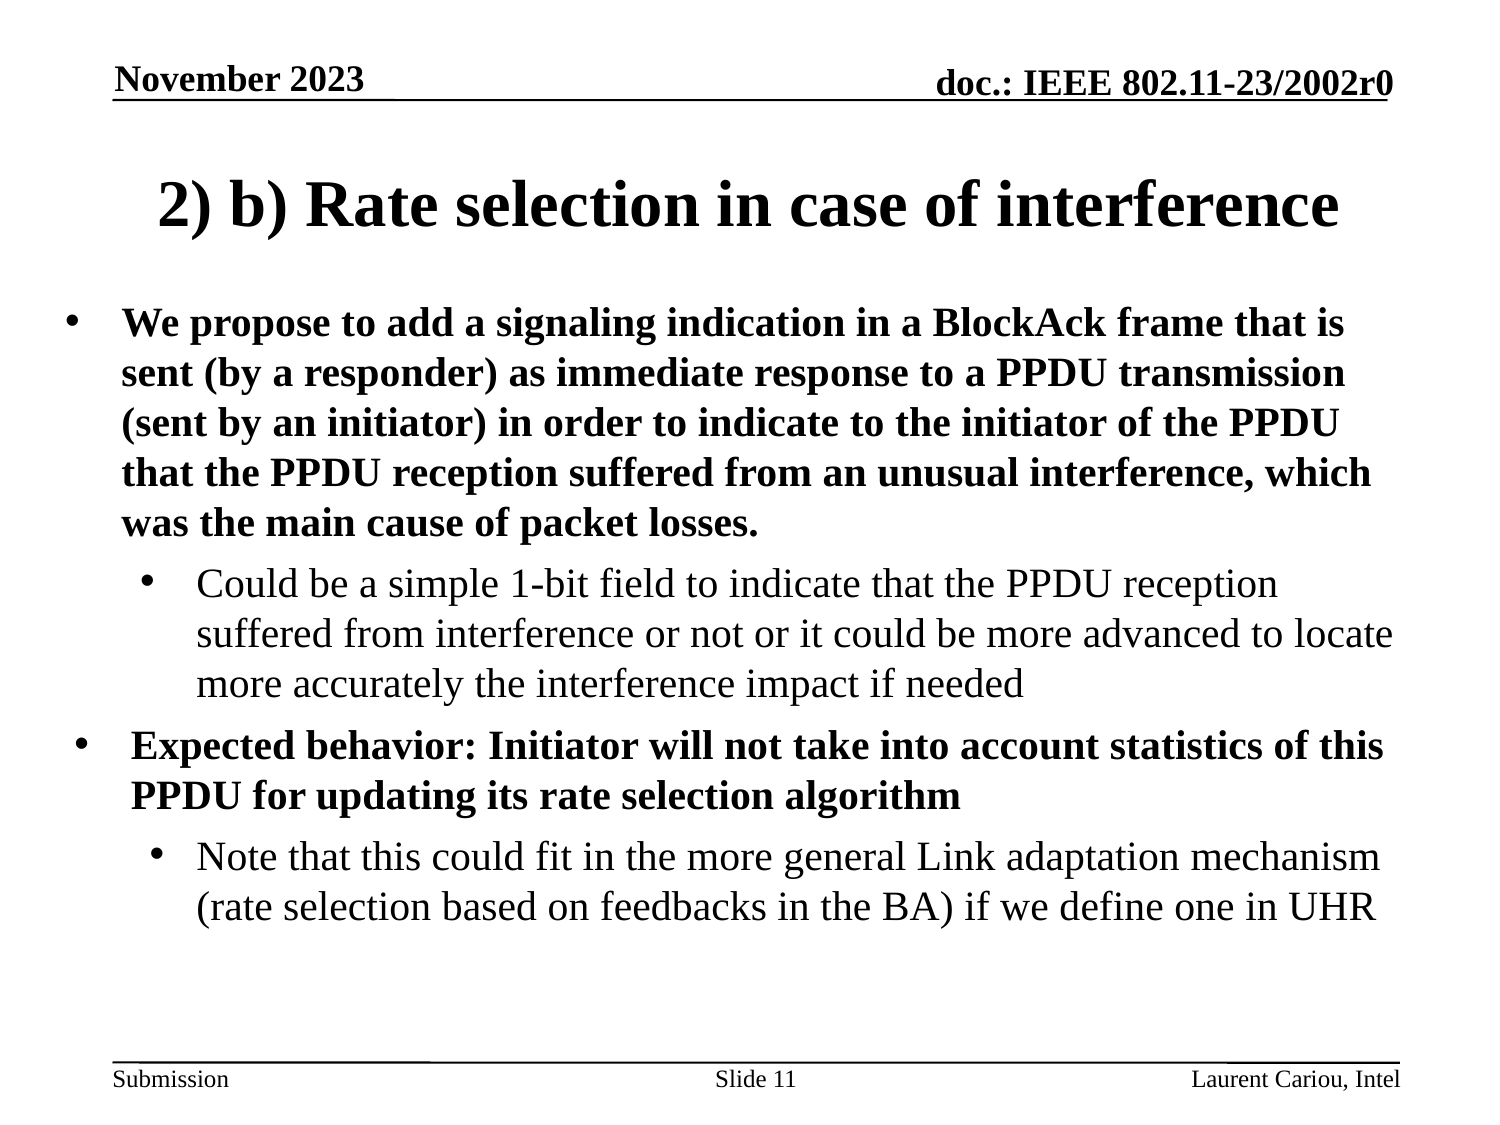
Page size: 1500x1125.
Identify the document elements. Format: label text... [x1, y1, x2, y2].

footer Laurent Cariou, Intel [878, 1061, 1402, 1093]
list We propose to add a signaling indication in a BlockAck frame that is sent (by a responder) as immediate response to a PPDU transmission (sent by an initiator) in order to indicate to the initiator of the PPDU that the PPDU reception suffered from an unusual interference, which was the main cause of packet losses. Could be a simple 1-bit field to indicate that the PPDU reception suffered from interference or not or it could be more advanced to locate more accurately the interference impact if needed Expected behavior: Initiator will not take into account statistics of this PPDU for updating its rate selection algorithm Note that this could fit in the more general Link adaptation mechanism (rate selection based on feedbacks in the BA) if we define one in UHR [49, 287, 1438, 1001]
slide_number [114, 54, 423, 100]
slide_number Slide 11 [712, 1061, 800, 1123]
title 2) b) Rate selection in case of interference [112, 112, 1388, 287]
